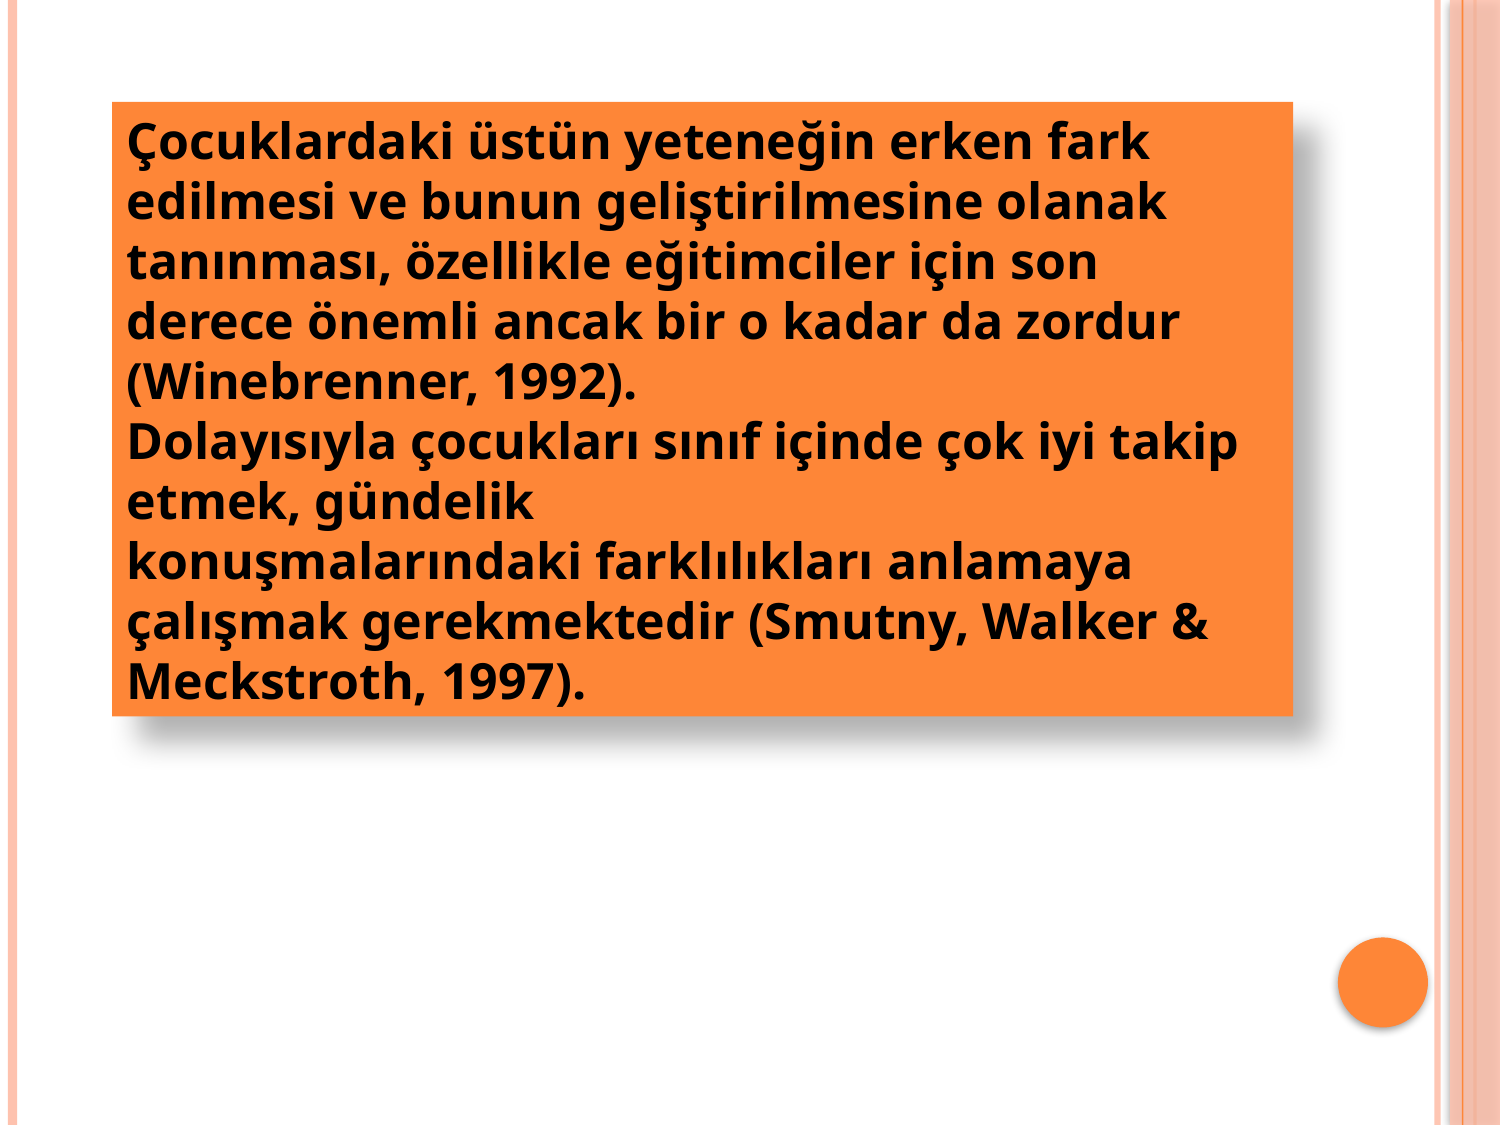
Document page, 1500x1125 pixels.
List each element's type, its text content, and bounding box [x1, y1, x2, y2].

text_box Çocuklardaki üstün yeteneğin erken fark edilmesi ve bunun geliştirilmesine olanak tanınması, özellikle eğitimciler için son derece önemli ancak bir o kadar da zordur (Winebrenner, 1992). Dolayısıyla çocukları sınıf içinde çok iyi takip etmek, gündelik konuşmalarındaki farklılıkları anlamaya çalışmak gerekmektedir (Smutny, Walker & Meckstroth, 1997). [112, 101, 1294, 717]
